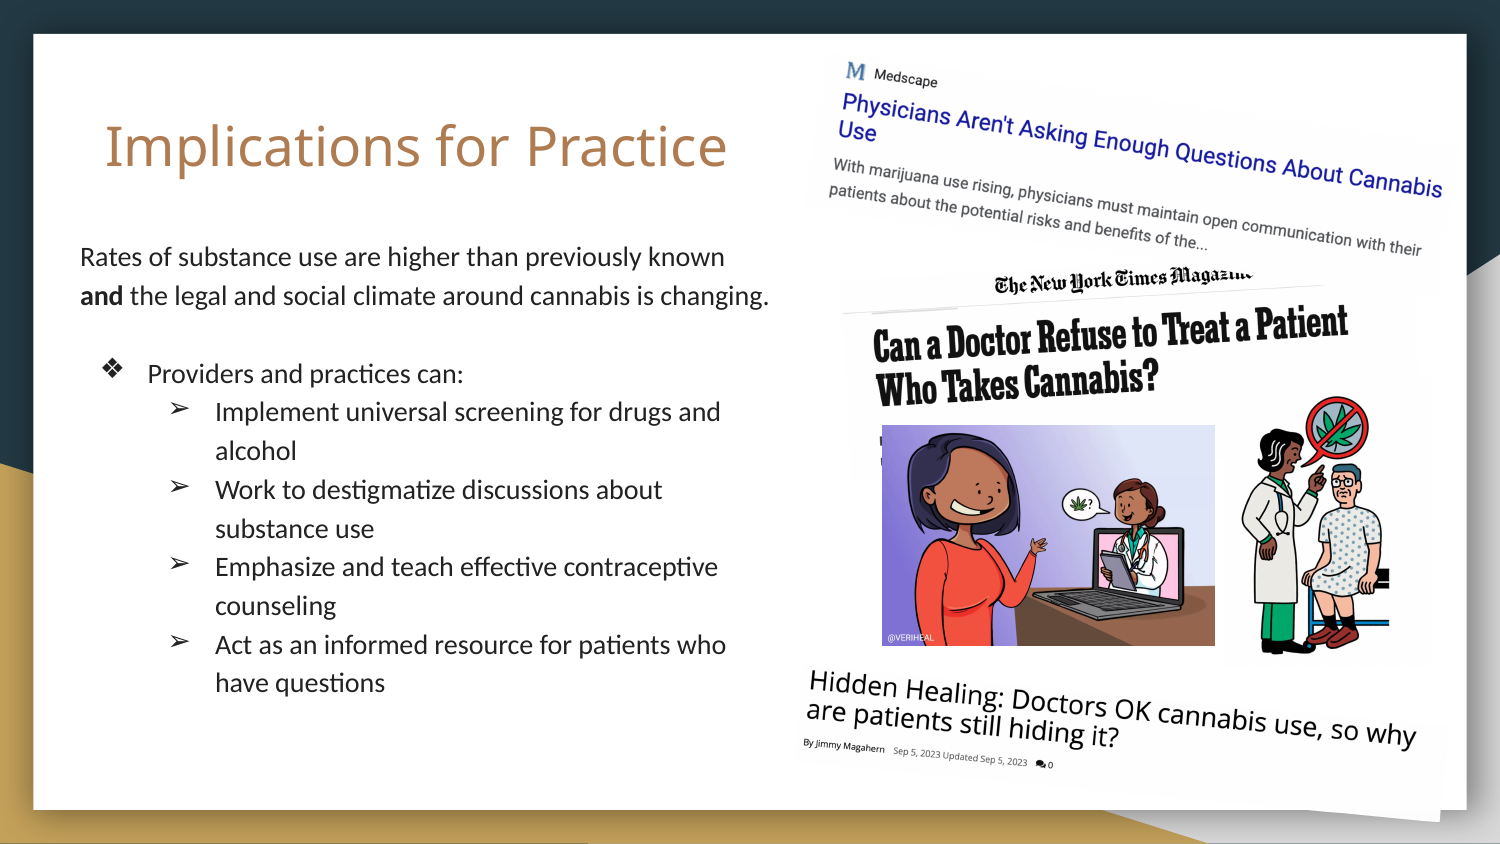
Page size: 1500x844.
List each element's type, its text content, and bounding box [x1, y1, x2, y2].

list Rates of substance use are higher than previously known and the legal and social climate around cannabis is changing. Providers and practices can: Implement universal screening for drugs and alcohol Work to destigmatize discussions about substance use Emphasize and teach effective contraceptive counseling Act as an informed resource for patients who have questions [65, 218, 787, 726]
picture [804, 51, 1458, 667]
title Implications for Practice [90, 96, 810, 193]
picture [795, 666, 1447, 822]
